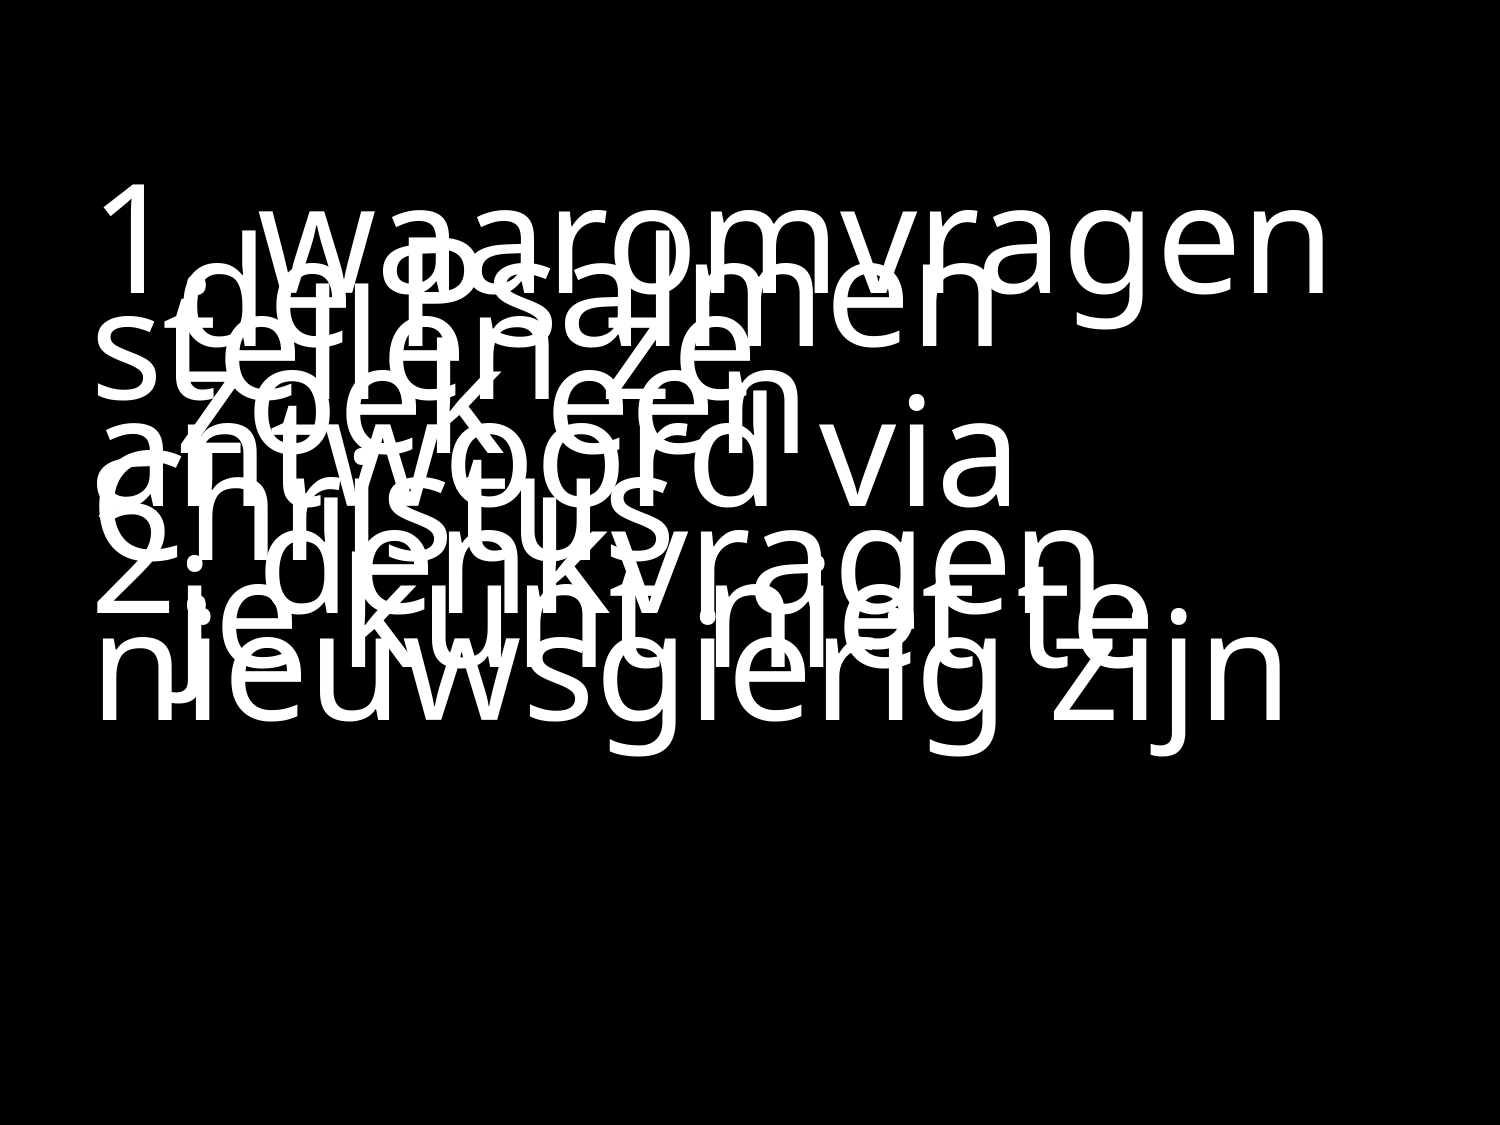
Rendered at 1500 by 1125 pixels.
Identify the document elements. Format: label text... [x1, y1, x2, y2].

title [75, 45, 1425, 233]
list 1. waaromvragen de Psalmen stellen ze zoek een antwoord via Christus 2. denkvragen je kunt niet te nieuwsgierig zijn [75, 262, 1425, 1005]
